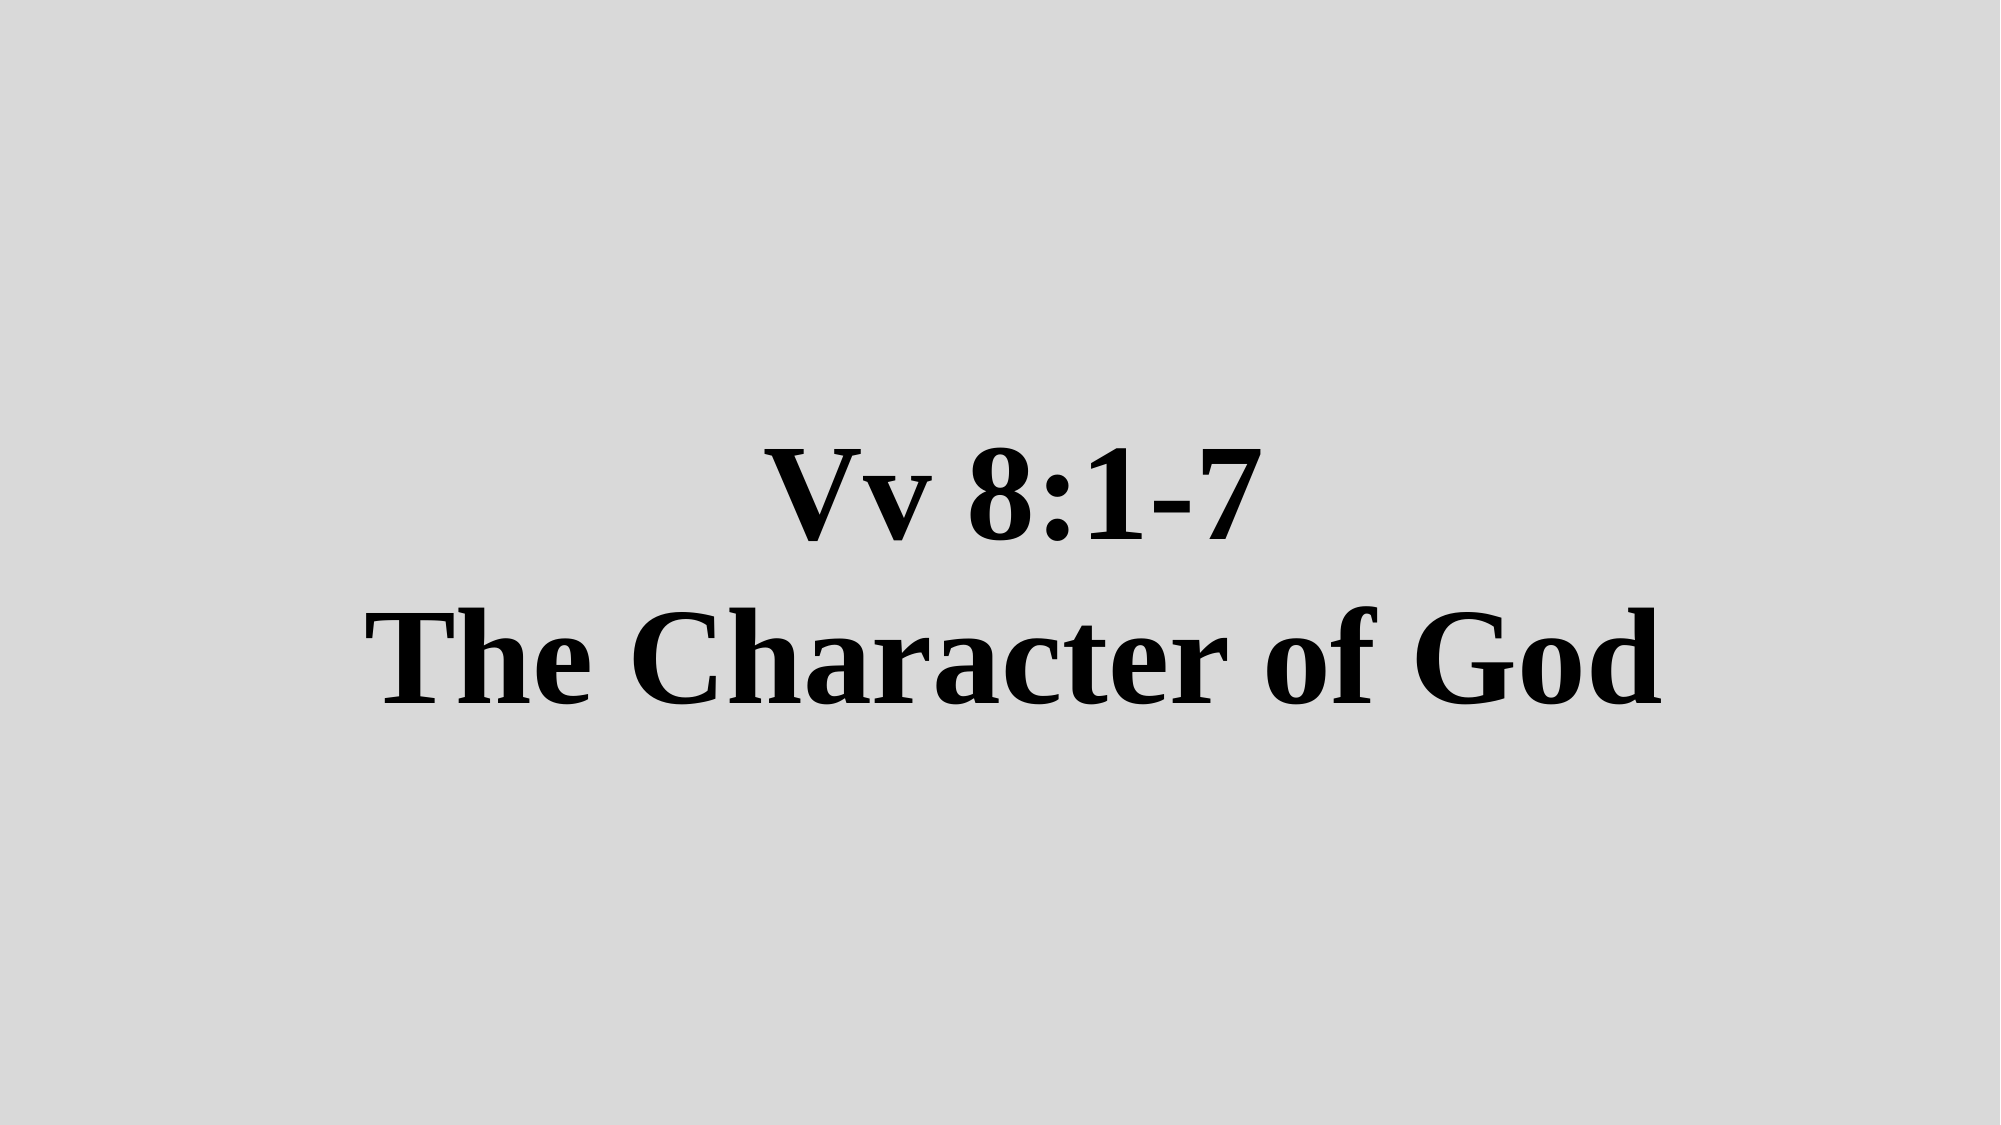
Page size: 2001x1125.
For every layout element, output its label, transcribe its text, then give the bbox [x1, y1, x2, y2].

text_box Vv 8:1-7 The Character of God [72, 382, 1928, 793]
